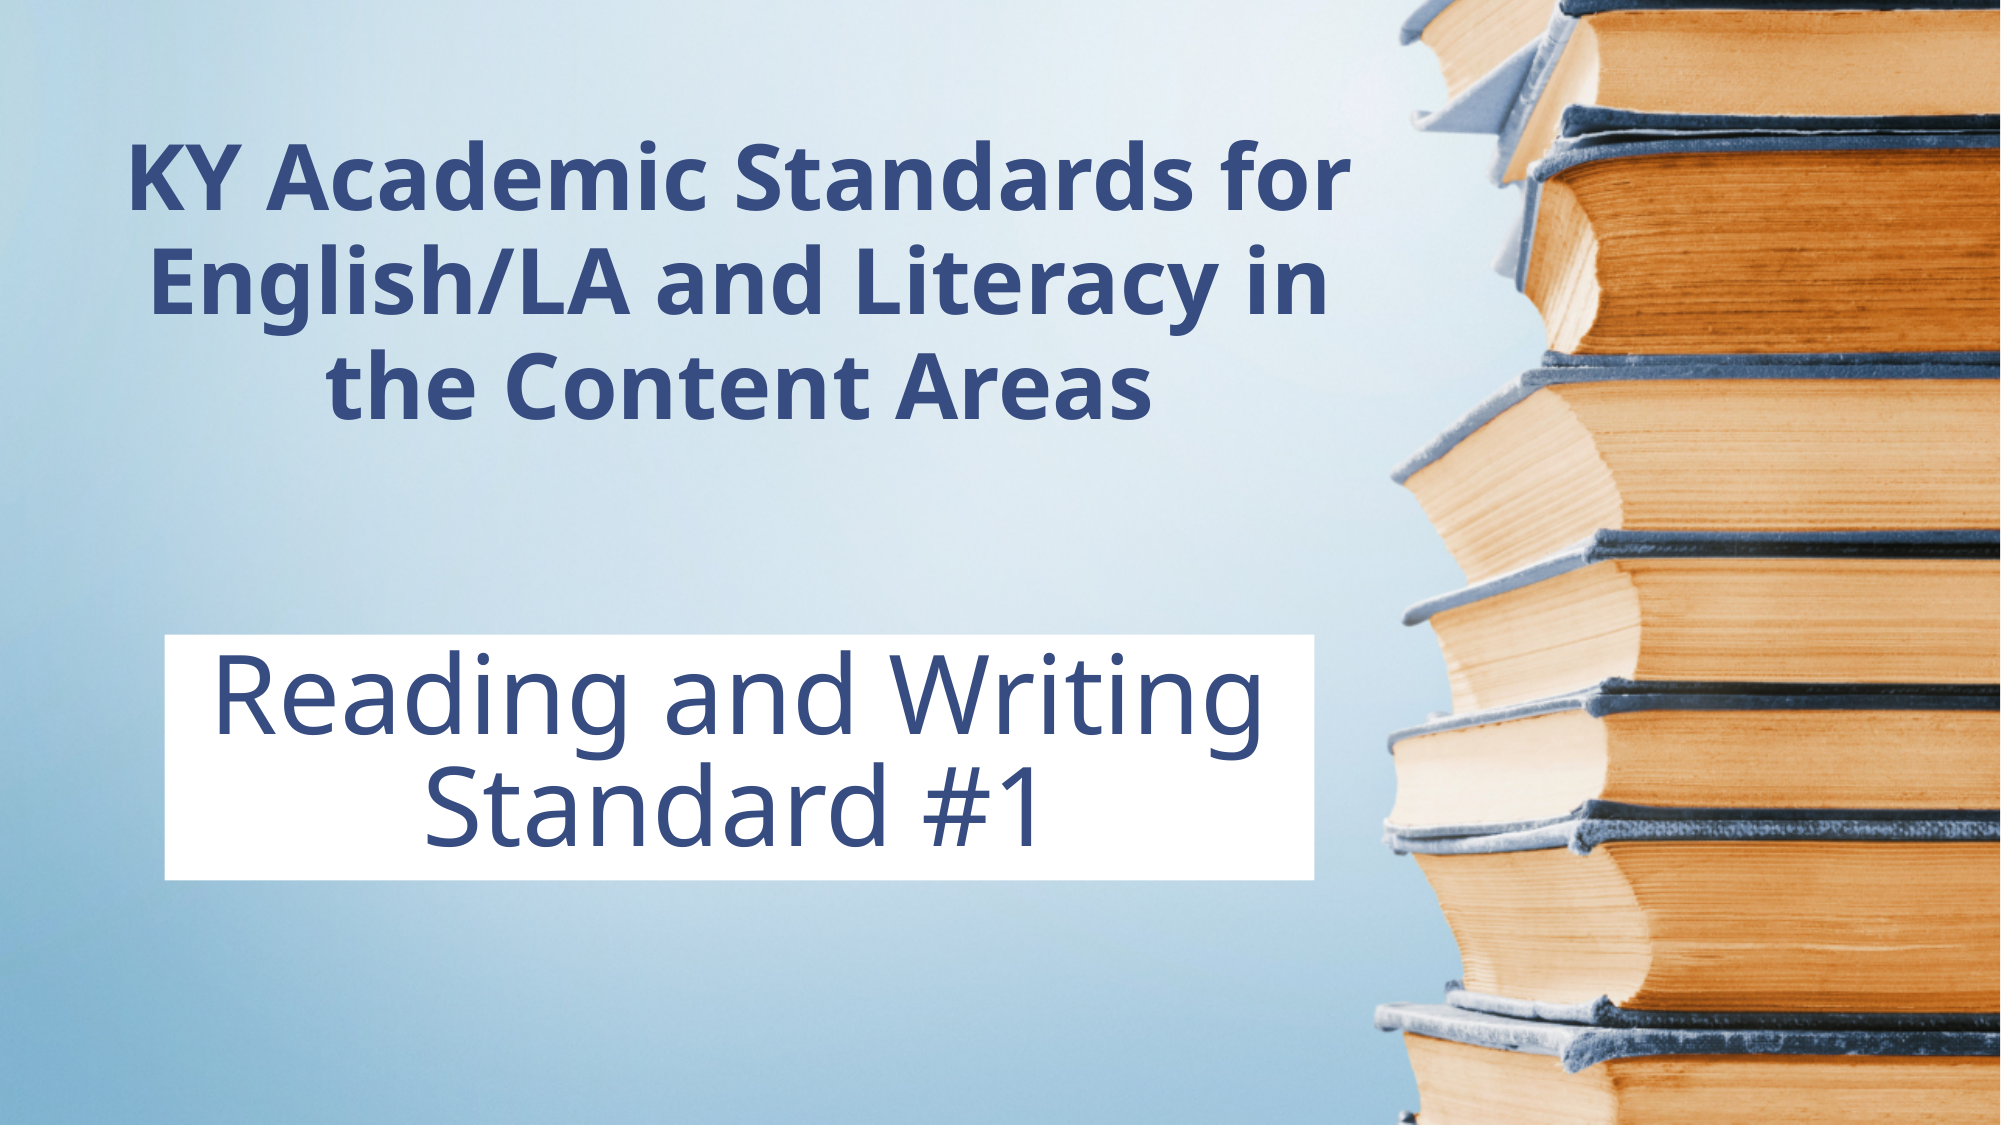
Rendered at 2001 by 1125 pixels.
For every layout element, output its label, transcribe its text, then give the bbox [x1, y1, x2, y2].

picture [0, 0, 2001, 1125]
title Reading and Writing Standard #1 [164, 634, 1315, 881]
list KY Academic Standards for English/LA and Literacy in the Content Areas [87, 237, 1392, 451]
